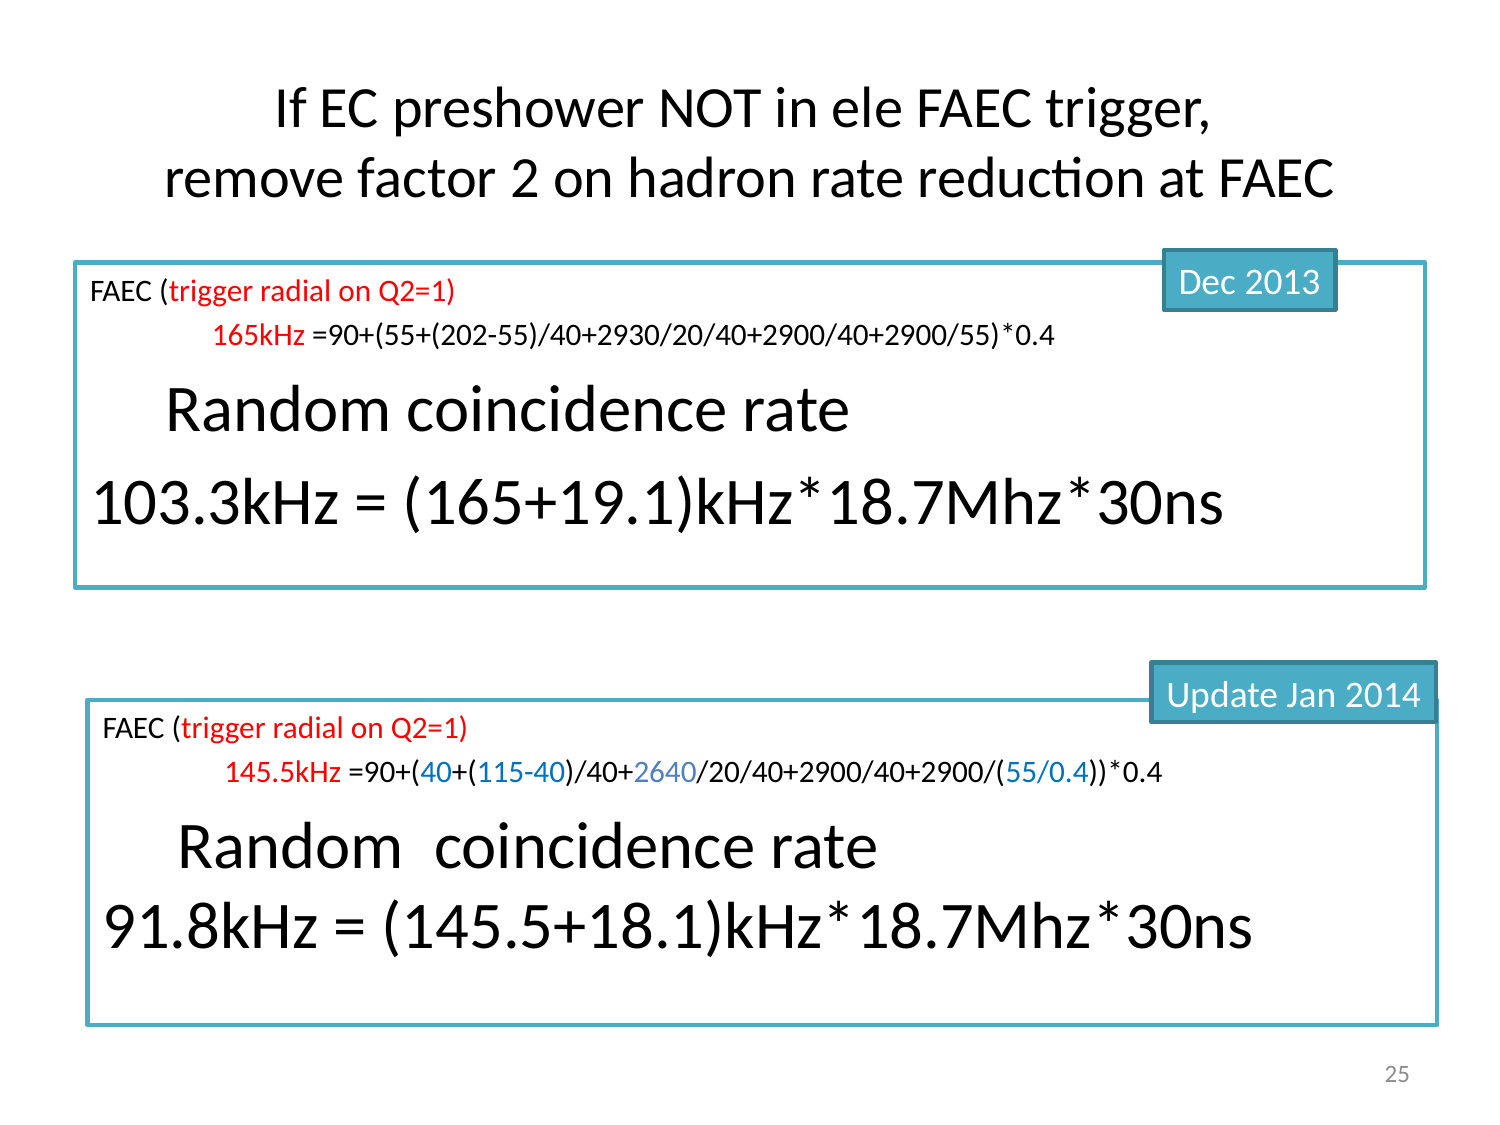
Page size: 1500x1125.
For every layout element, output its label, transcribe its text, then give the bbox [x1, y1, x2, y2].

list FAEC (trigger radial on Q2=1) 165kHz =90+(55+(202-55)/40+2930/20/40+2900/40+2900/55)*0.4 Random coincidence rate 103.3kHz = (165+19.1)kHz*18.7Mhz*30ns [73, 260, 1427, 590]
text_box FAEC (trigger radial on Q2=1) 145.5kHz =90+(40+(115-40)/40+2640/20/40+2900/40+2900/(55/0.4))*0.4 Random coincidence rate 91.8kHz = (145.5+18.1)kHz*18.7Mhz*30ns [85, 698, 1439, 1027]
text_box Update Jan 2014 [1149, 660, 1438, 724]
slide_number 25 [1074, 1042, 1425, 1103]
title If EC preshower NOT in ele FAEC trigger, remove factor 2 on hadron rate reduction at FAEC [75, 45, 1425, 233]
text_box Dec 2013 [1162, 248, 1338, 312]
